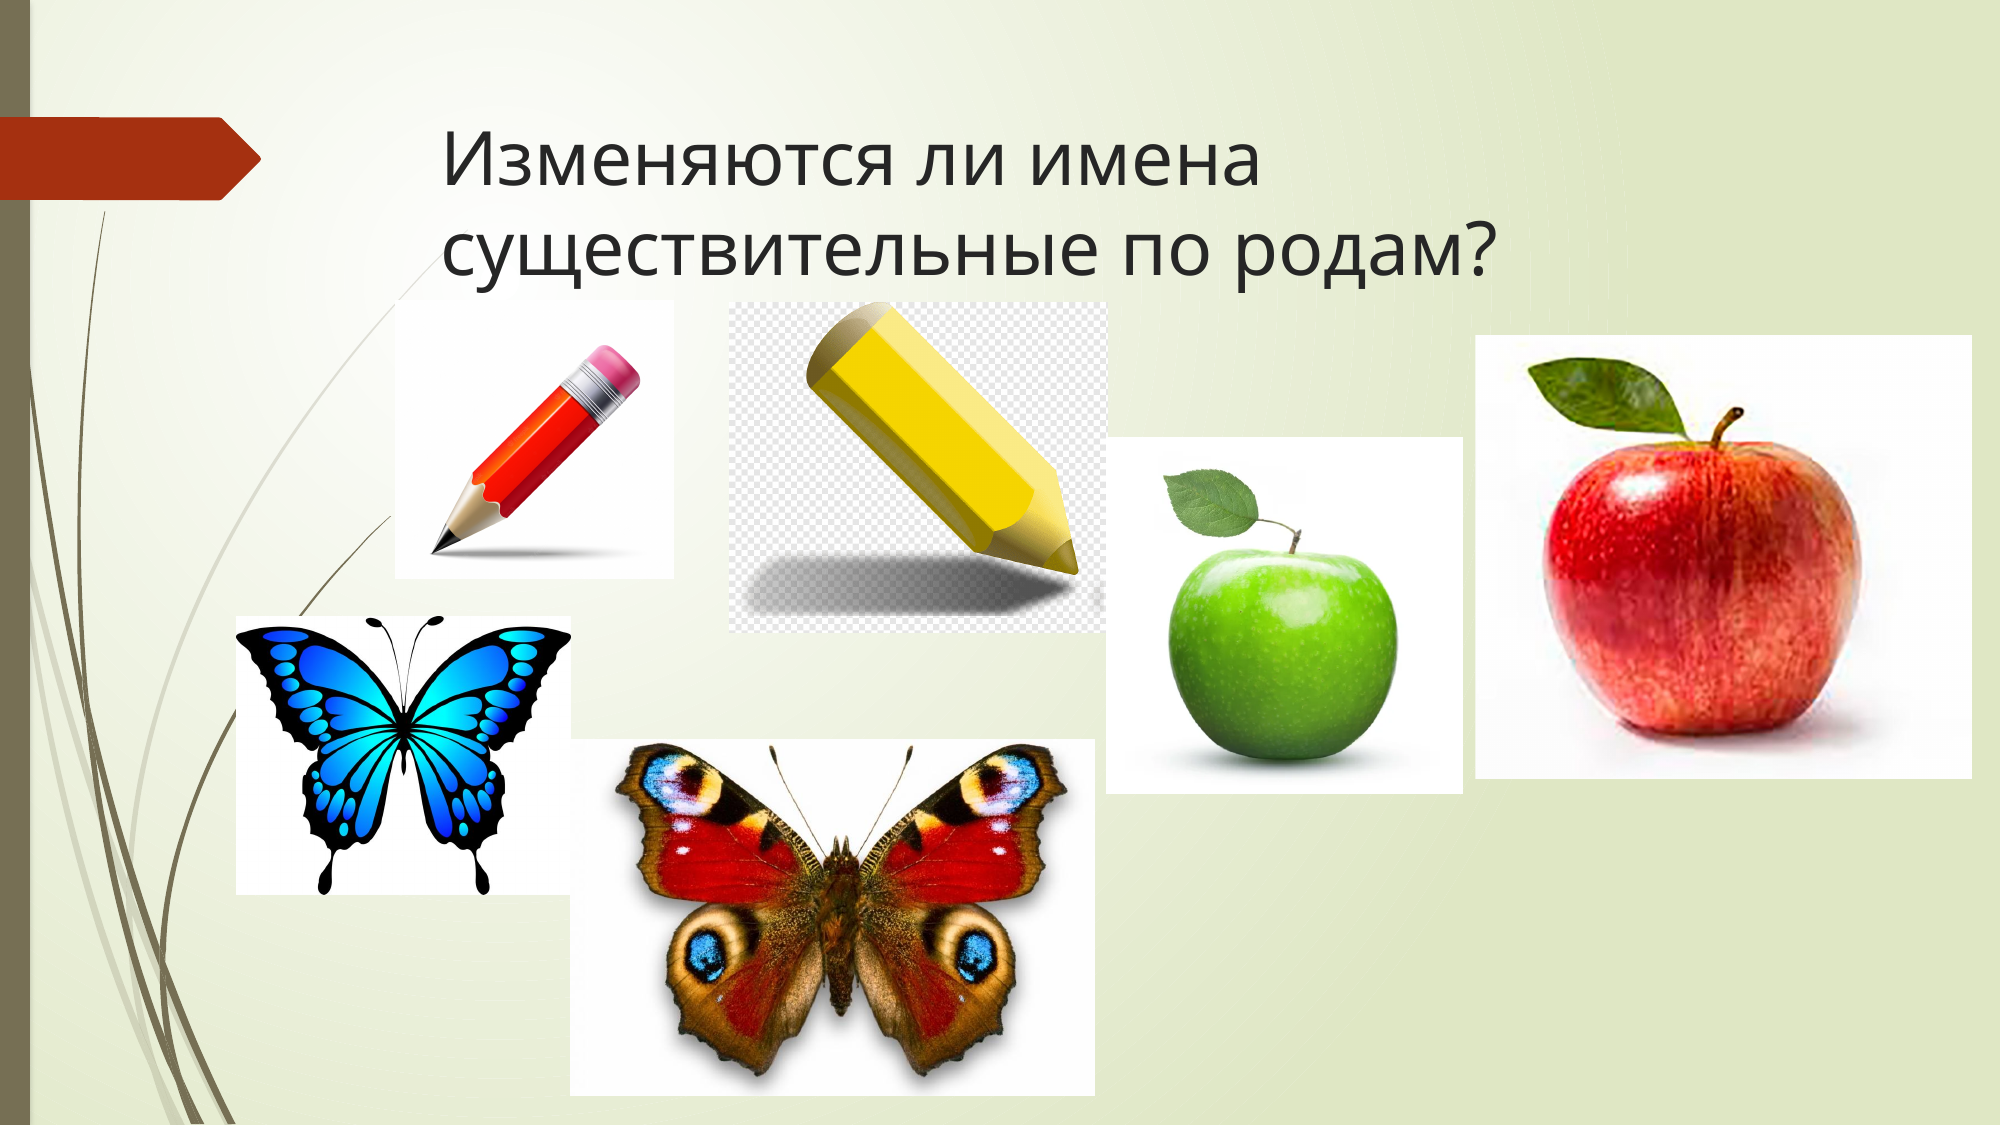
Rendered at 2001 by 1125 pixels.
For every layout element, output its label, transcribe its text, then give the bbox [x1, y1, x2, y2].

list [395, 300, 674, 579]
picture [236, 616, 1095, 1096]
title Изменяются ли имена существительные по родам? [425, 102, 1888, 313]
picture [729, 302, 1464, 795]
picture [1475, 334, 1973, 780]
